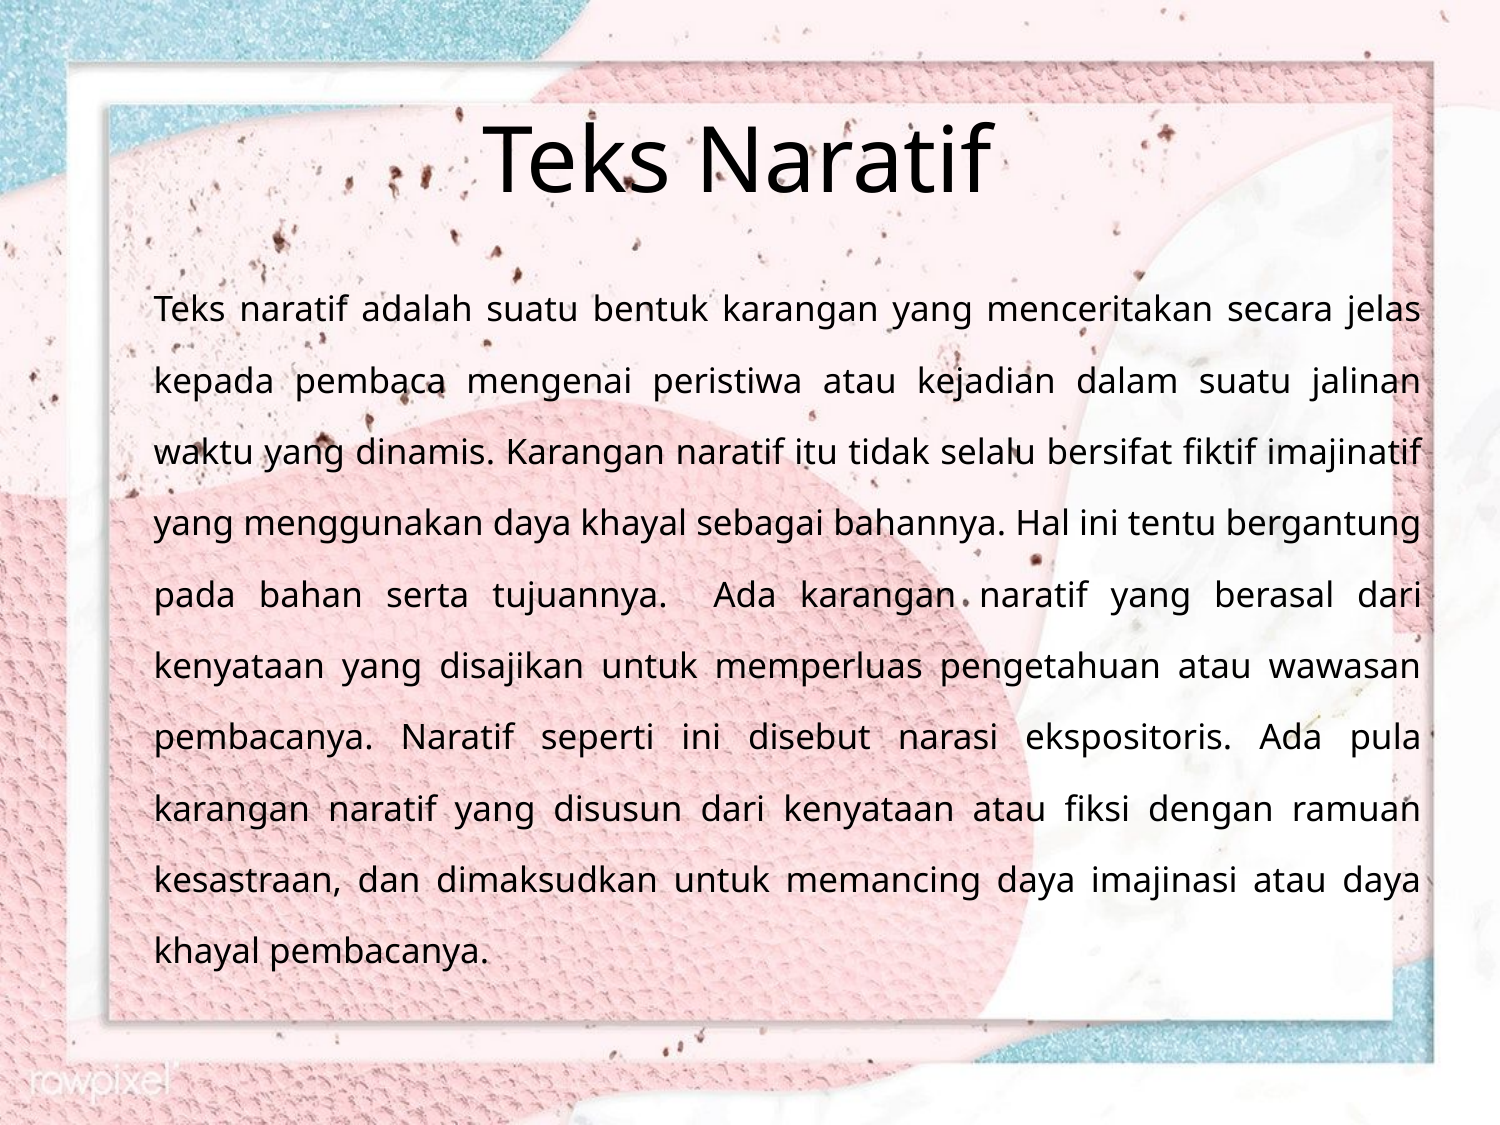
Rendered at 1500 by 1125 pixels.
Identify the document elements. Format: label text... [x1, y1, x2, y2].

title Teks Naratif [62, 62, 1413, 250]
list Teks naratif adalah suatu bentuk karangan yang menceritakan secara jelas kepada pembaca mengenai peristiwa atau kejadian dalam suatu jalinan waktu yang dinamis. Karangan naratif itu tidak selalu bersifat fiktif imajinatif yang menggunakan daya khayal sebagai bahannya. Hal ini tentu bergantung pada bahan serta tujuannya. Ada karangan naratif yang berasal dari kenyataan yang disajikan untuk memperluas pengetahuan atau wawasan pembacanya. Naratif seperti ini disebut narasi ekspositoris. Ada pula karangan naratif yang disusun dari kenyataan atau fiksi dengan ramuan kesastraan, dan dimaksudkan untuk memancing daya imajinasi atau daya khayal pembacanya. [87, 249, 1438, 993]
picture [0, 0, 1500, 1125]
